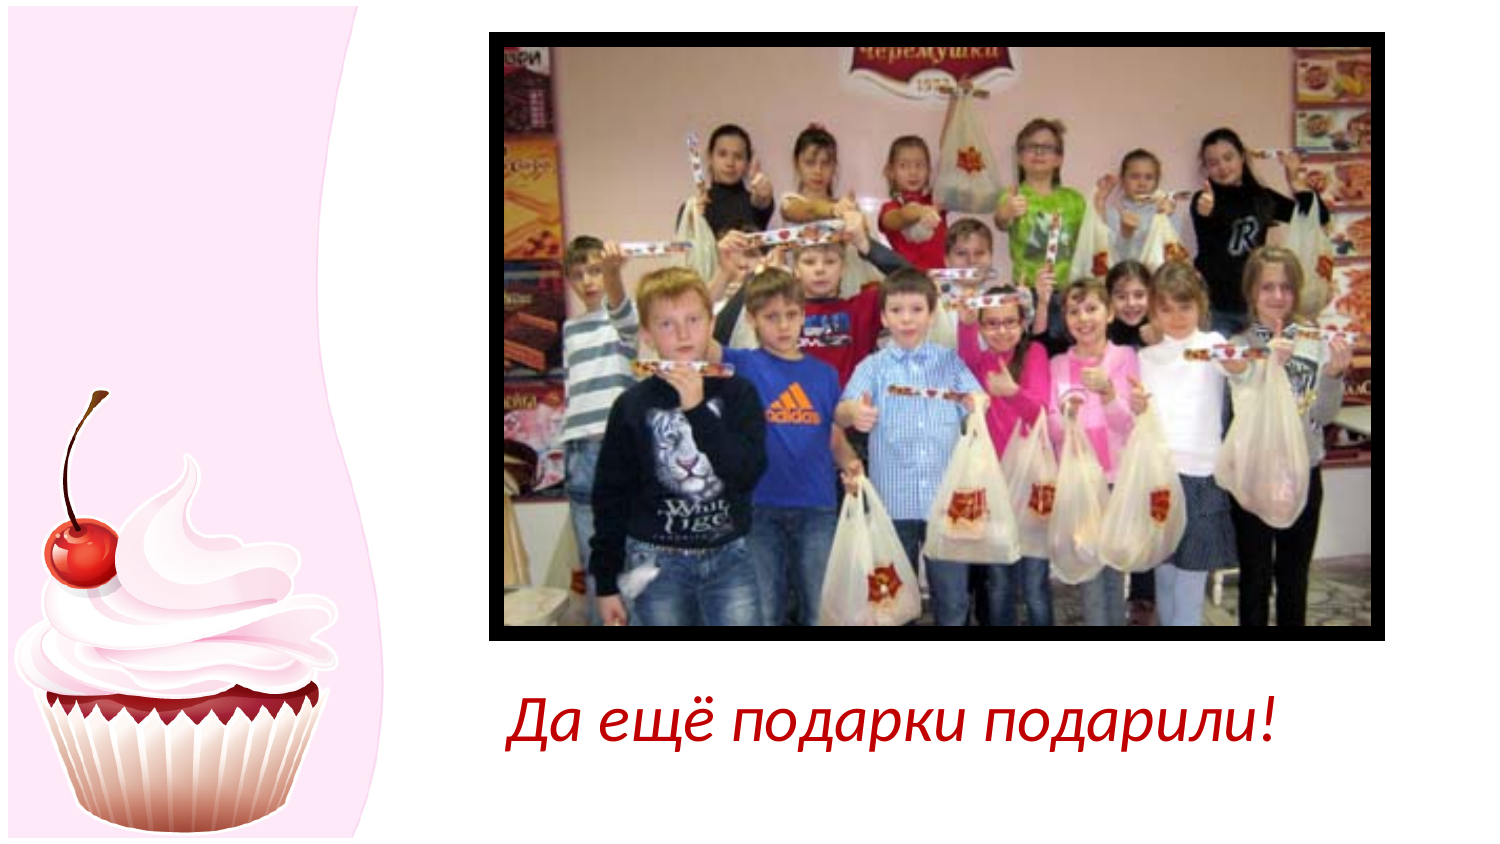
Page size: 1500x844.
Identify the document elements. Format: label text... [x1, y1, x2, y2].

picture [0, 0, 1500, 844]
text_box Да ещё подарки подарили! [492, 667, 1301, 763]
